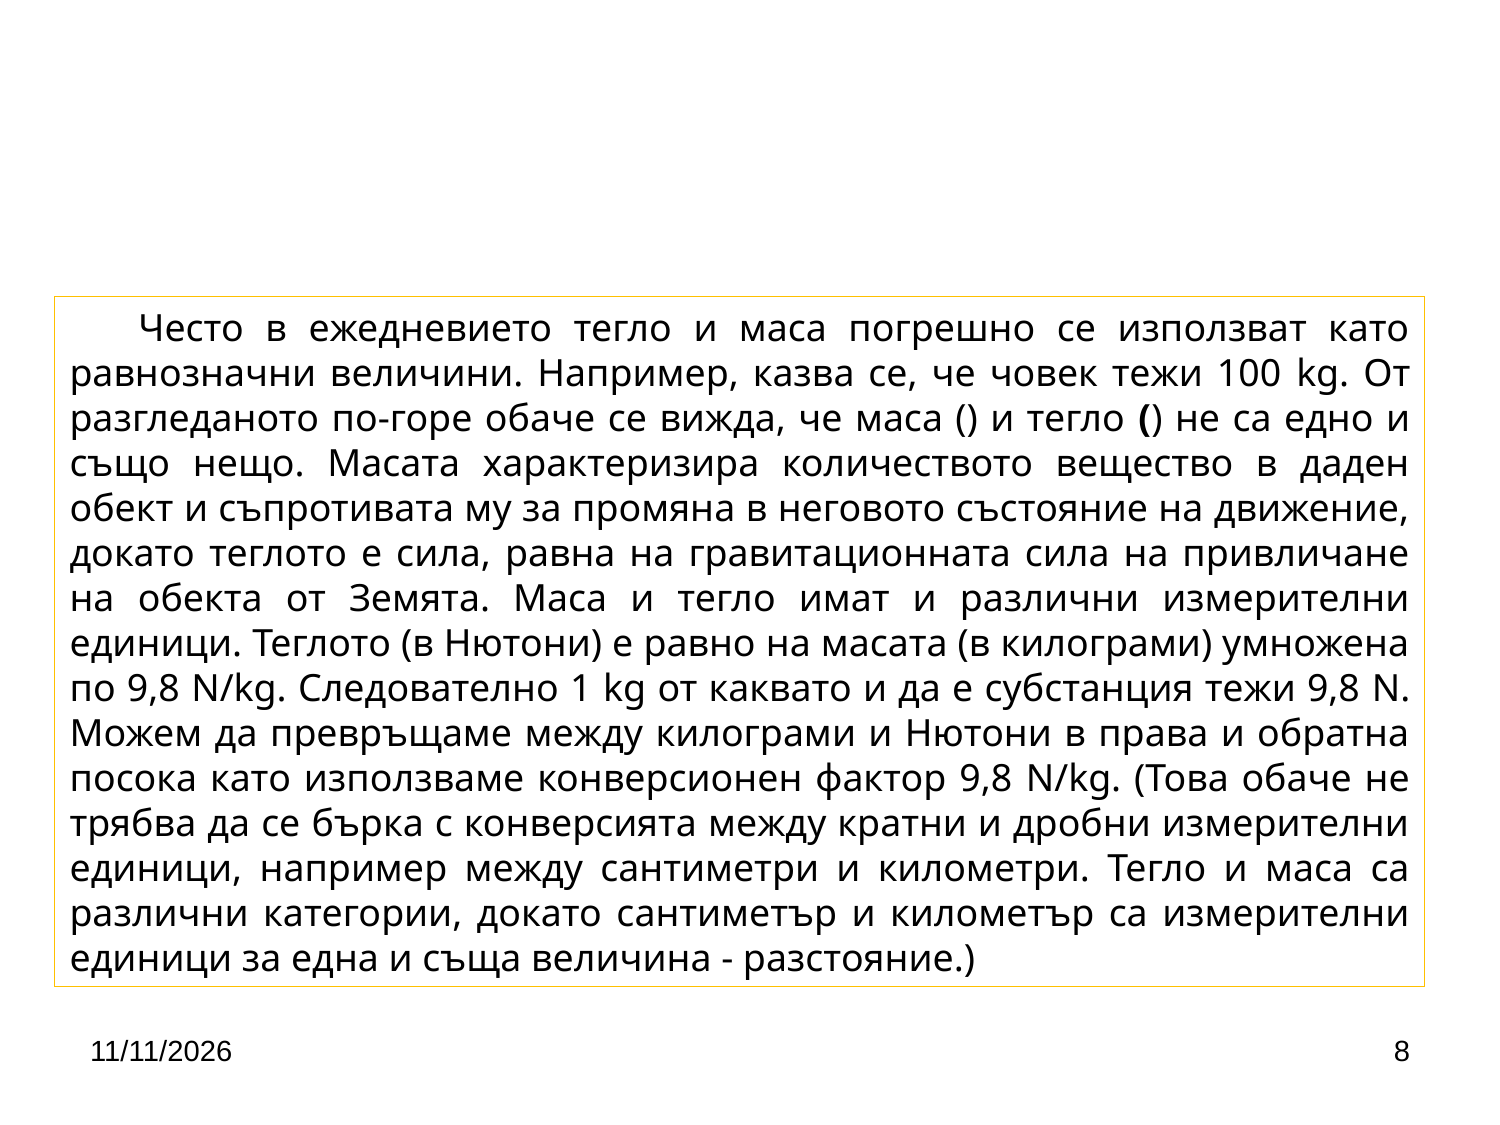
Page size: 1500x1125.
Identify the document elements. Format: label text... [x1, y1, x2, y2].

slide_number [75, 1024, 425, 1103]
slide_number 8 [1074, 1024, 1425, 1103]
